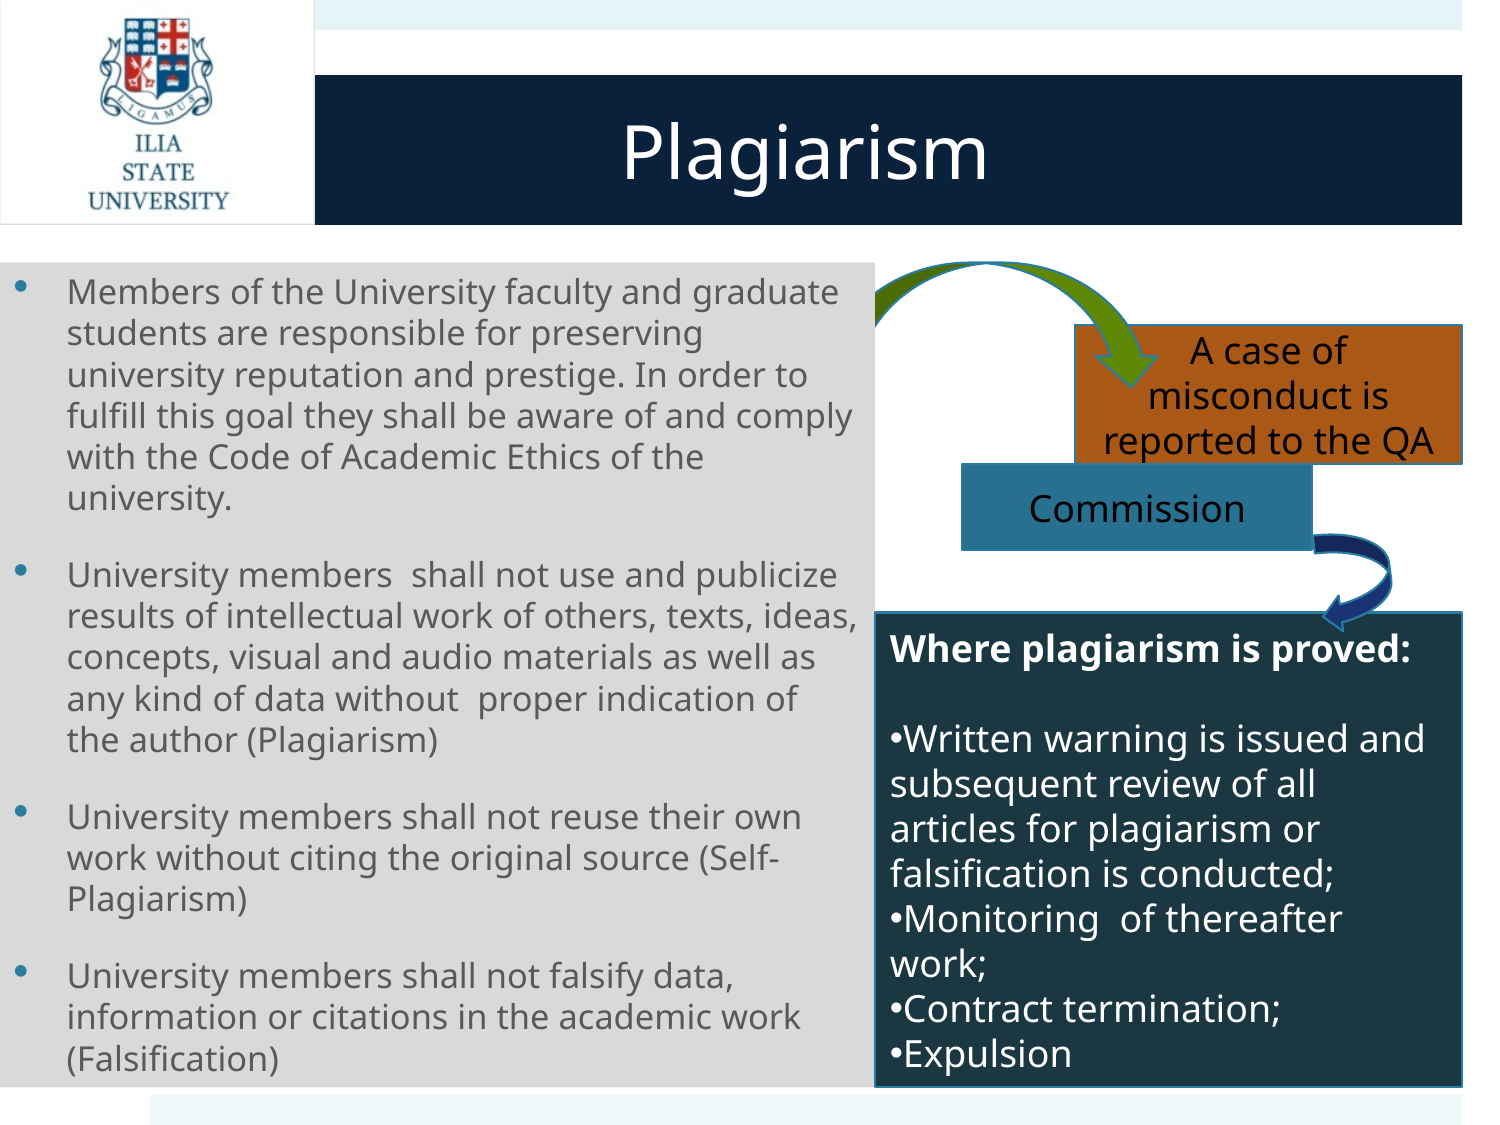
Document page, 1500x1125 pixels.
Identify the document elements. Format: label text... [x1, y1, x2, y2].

text_box A case of misconduct is reported to the QA [1074, 324, 1463, 465]
list Members of the University faculty and graduate students are responsible for preserving university reputation and prestige. In order to fulfill this goal they shall be aware of and comply with the Code of Academic Ethics of the university. University members shall not use and publicize results of intellectual work of others, texts, ideas, concepts, visual and audio materials as well as any kind of data without proper indication of the author (Plagiarism) University members shall not reuse their own work without citing the original source (Self-Plagiarism) University members shall not falsify data, information or citations in the academic work (Falsification) [0, 262, 875, 1088]
title Plagiarism [316, 75, 1463, 225]
text_box Where plagiarism is proved: Written warning is issued and subsequent review of all articles for plagiarism or falsification is conducted; Monitoring of thereafter work; Contract termination; Expulsion [874, 611, 1463, 1088]
text_box Commission [961, 463, 1313, 551]
text_box [1311, 533, 1393, 633]
text_box [875, 261, 1159, 389]
picture [0, 0, 316, 226]
